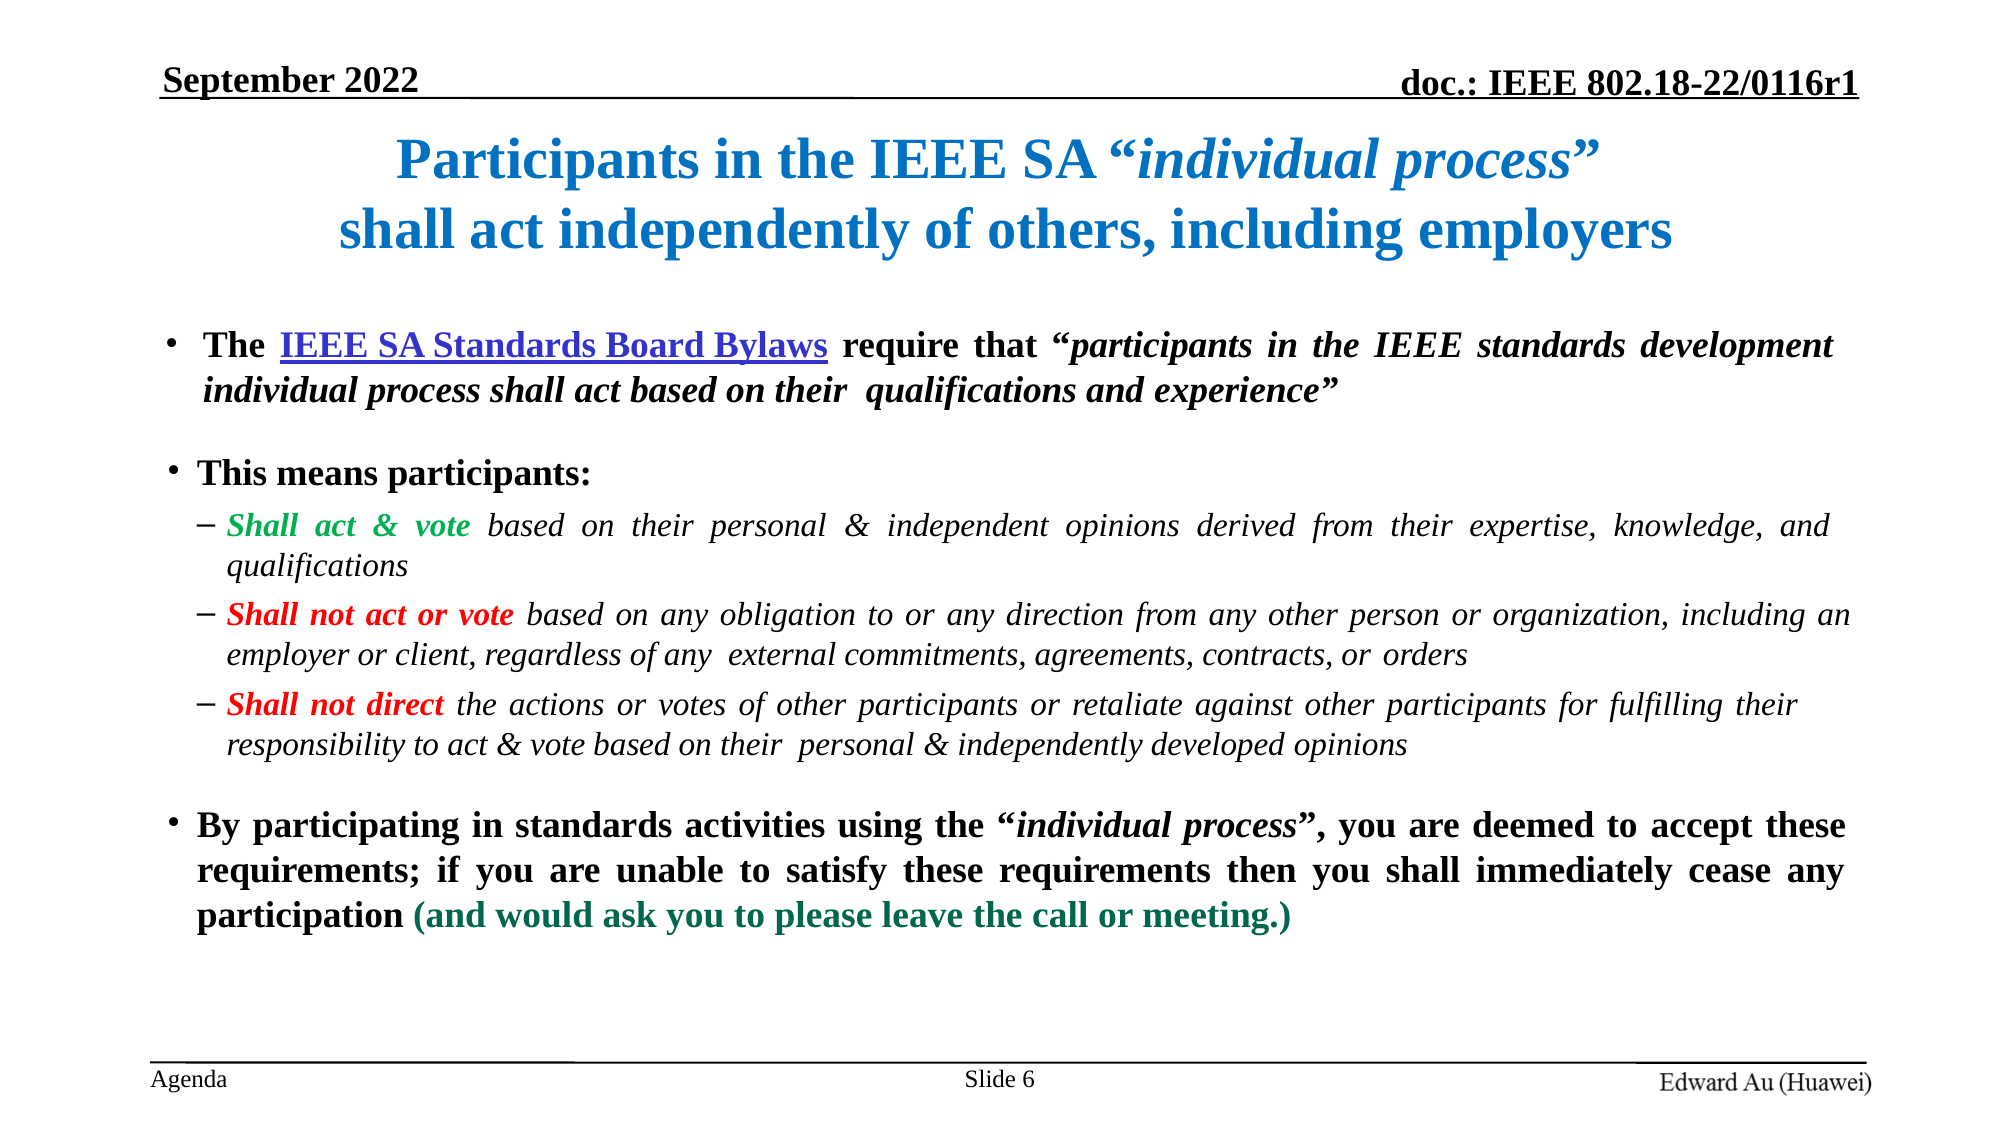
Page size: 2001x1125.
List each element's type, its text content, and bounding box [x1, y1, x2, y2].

slide_number Slide 6 [933, 1061, 1067, 1123]
title Participants in the IEEE SA “individual process” shall act independently of others, including employers [162, 104, 1851, 276]
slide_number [162, 54, 663, 101]
list The IEEE SA Standards Board Bylaws require that “participants in the IEEE standards development individual process shall act based on their qualifications and experience” This means participants: Shall act & vote based on their personal & independent opinions derived from their expertise, knowledge, and qualifications Shall not act or vote based on any obligation to or any direction from any other person or organization, including an employer or client, regardless of any external commitments, agreements, contracts, or orders Shall not direct the actions or votes of other participants or retaliate against other participants for fulfilling their responsibility to act & vote based on their personal & independently developed opinions By participating in standards activities using the “individual process”, you are deemed to accept these requirements; if you are unable to satisfy these requirements then you shall immediately cease any participation (and would ask you to please leave the call or meeting.) [149, 312, 1869, 988]
picture [1174, 1058, 1887, 1113]
